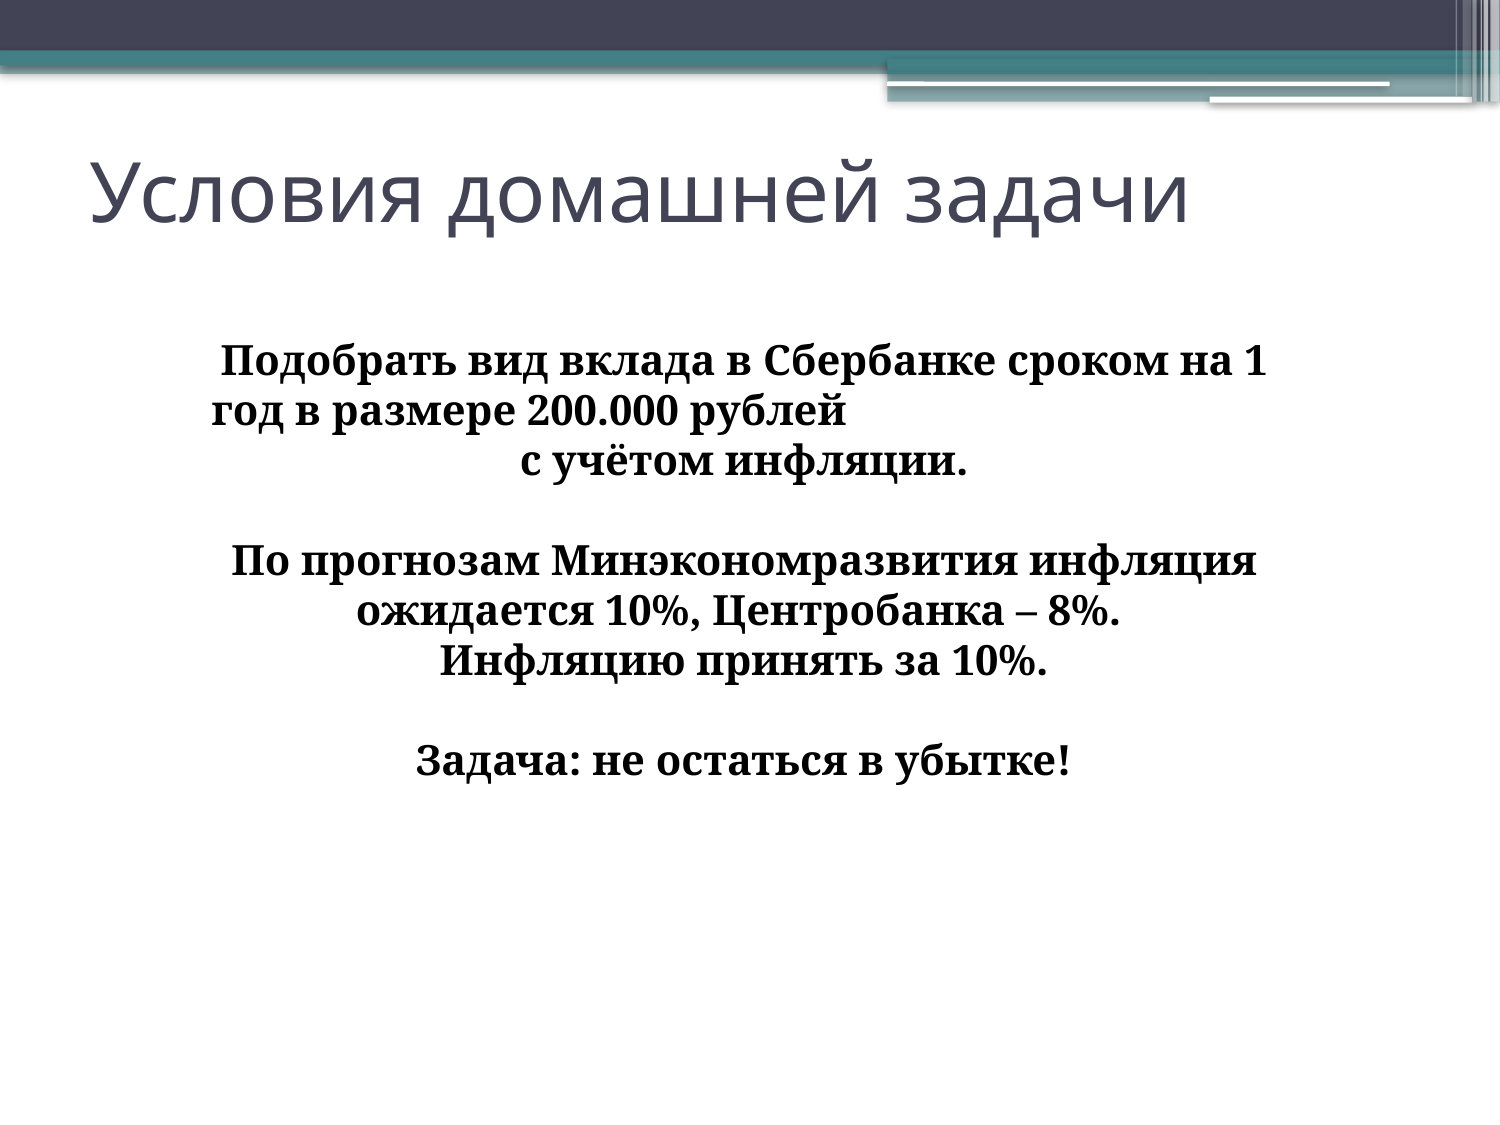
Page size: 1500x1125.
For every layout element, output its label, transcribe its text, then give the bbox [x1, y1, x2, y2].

text_box Подобрать вид вклада в Сбербанке сроком на 1 год в размере 200.000 рублей с учётом инфляции. По прогнозам Минэкономразвития инфляция ожидается 10%, Центробанка – 8%. Инфляцию принять за 10%. Задача: не остаться в убытке! [194, 326, 1294, 792]
title Условия домашней задачи [75, 101, 1425, 278]
